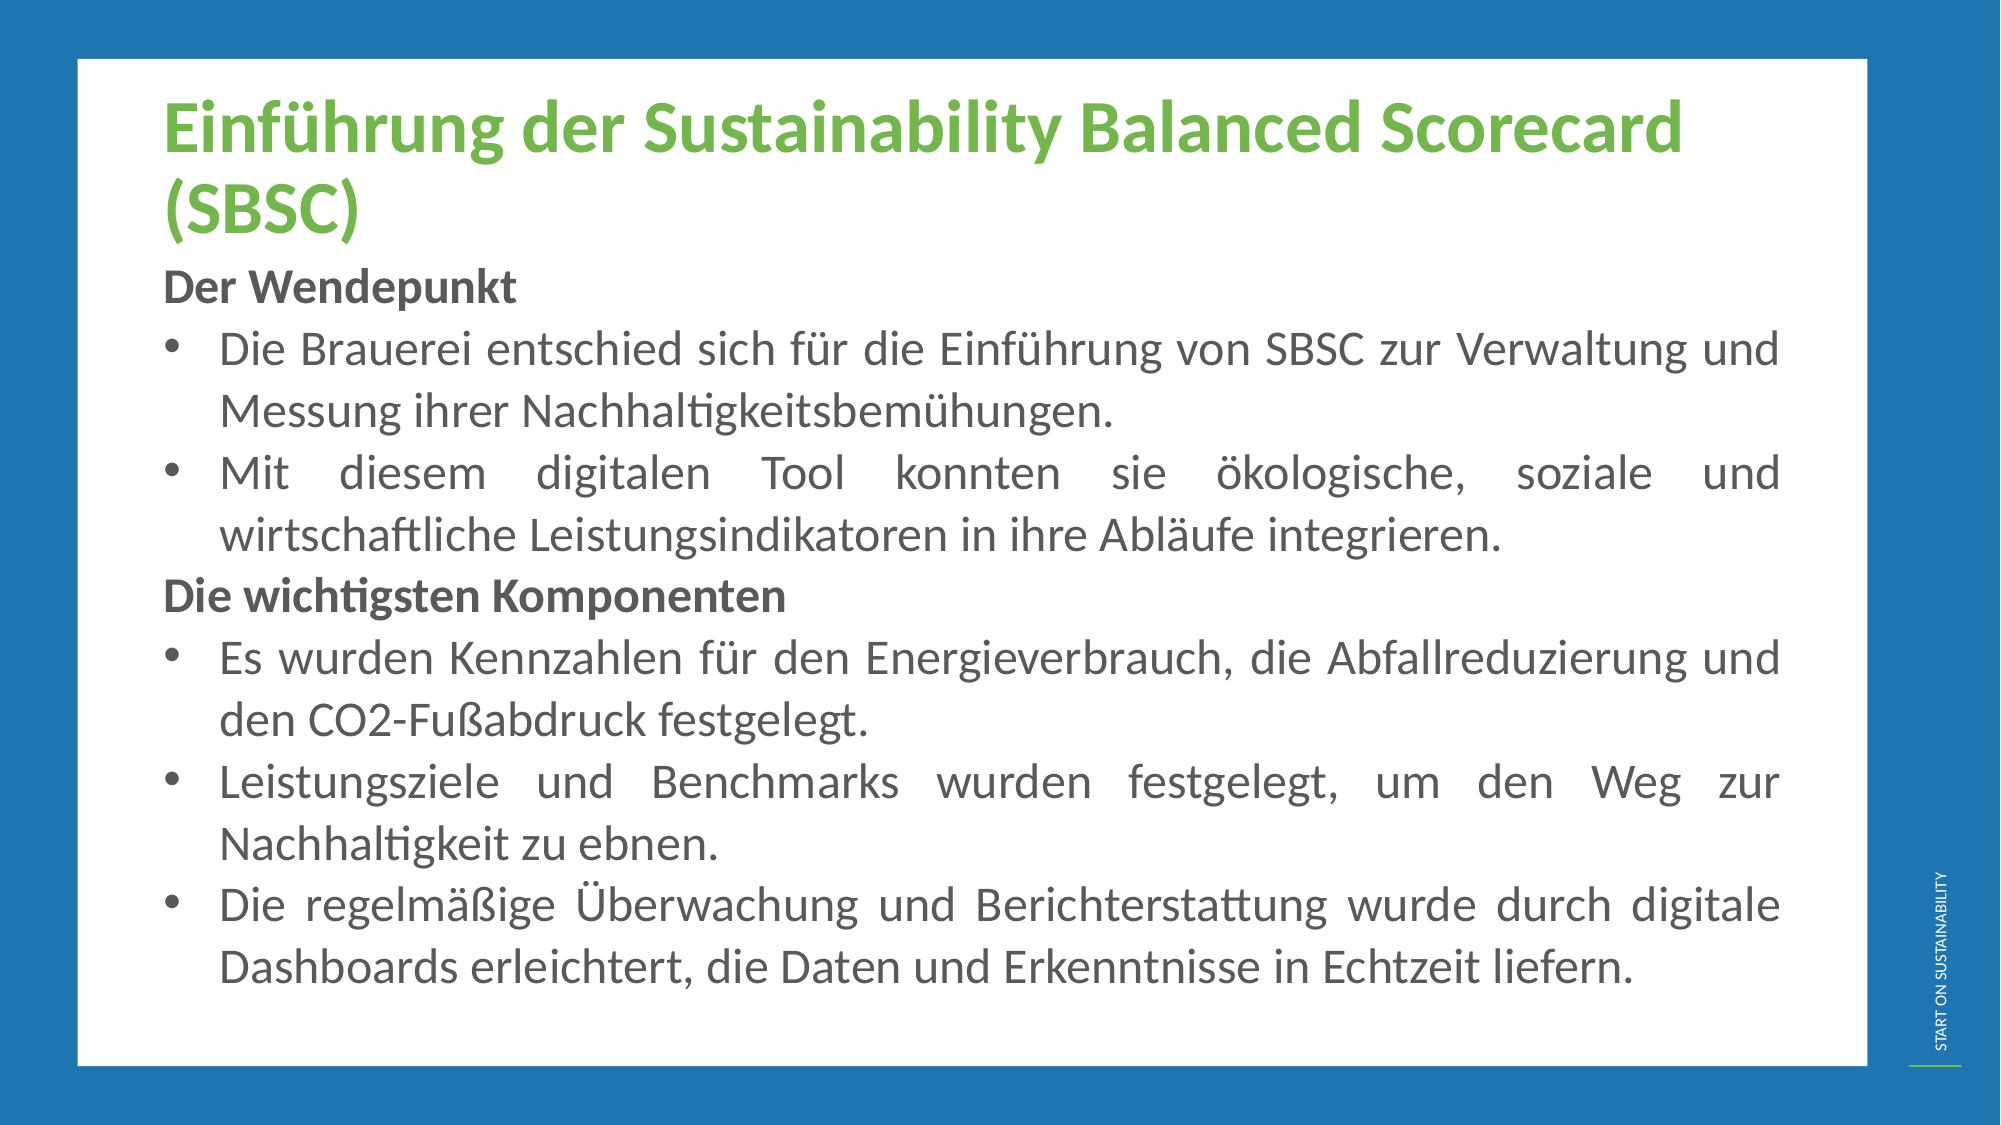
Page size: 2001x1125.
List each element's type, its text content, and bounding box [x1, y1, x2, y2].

list Einführung der Sustainability Balanced Scorecard (SBSC) [148, 80, 1798, 213]
list Der Wendepunkt Die Brauerei entschied sich für die Einführung von SBSC zur Verwaltung und Messung ihrer Nachhaltigkeitsbemühungen. Mit diesem digitalen Tool konnten sie ökologische, soziale und wirtschaftliche Leistungsindikatoren in ihre Abläufe integrieren. Die wichtigsten Komponenten Es wurden Kennzahlen für den Energieverbrauch, die Abfallreduzierung und den CO2-Fußabdruck festgelegt. Leistungsziele und Benchmarks wurden festgelegt, um den Weg zur Nachhaltigkeit zu ebnen. Die regelmäßige Überwachung und Berichterstattung wurde durch digitale Dashboards erleichtert, die Daten und Erkenntnisse in Echtzeit liefern. [148, 244, 1798, 942]
